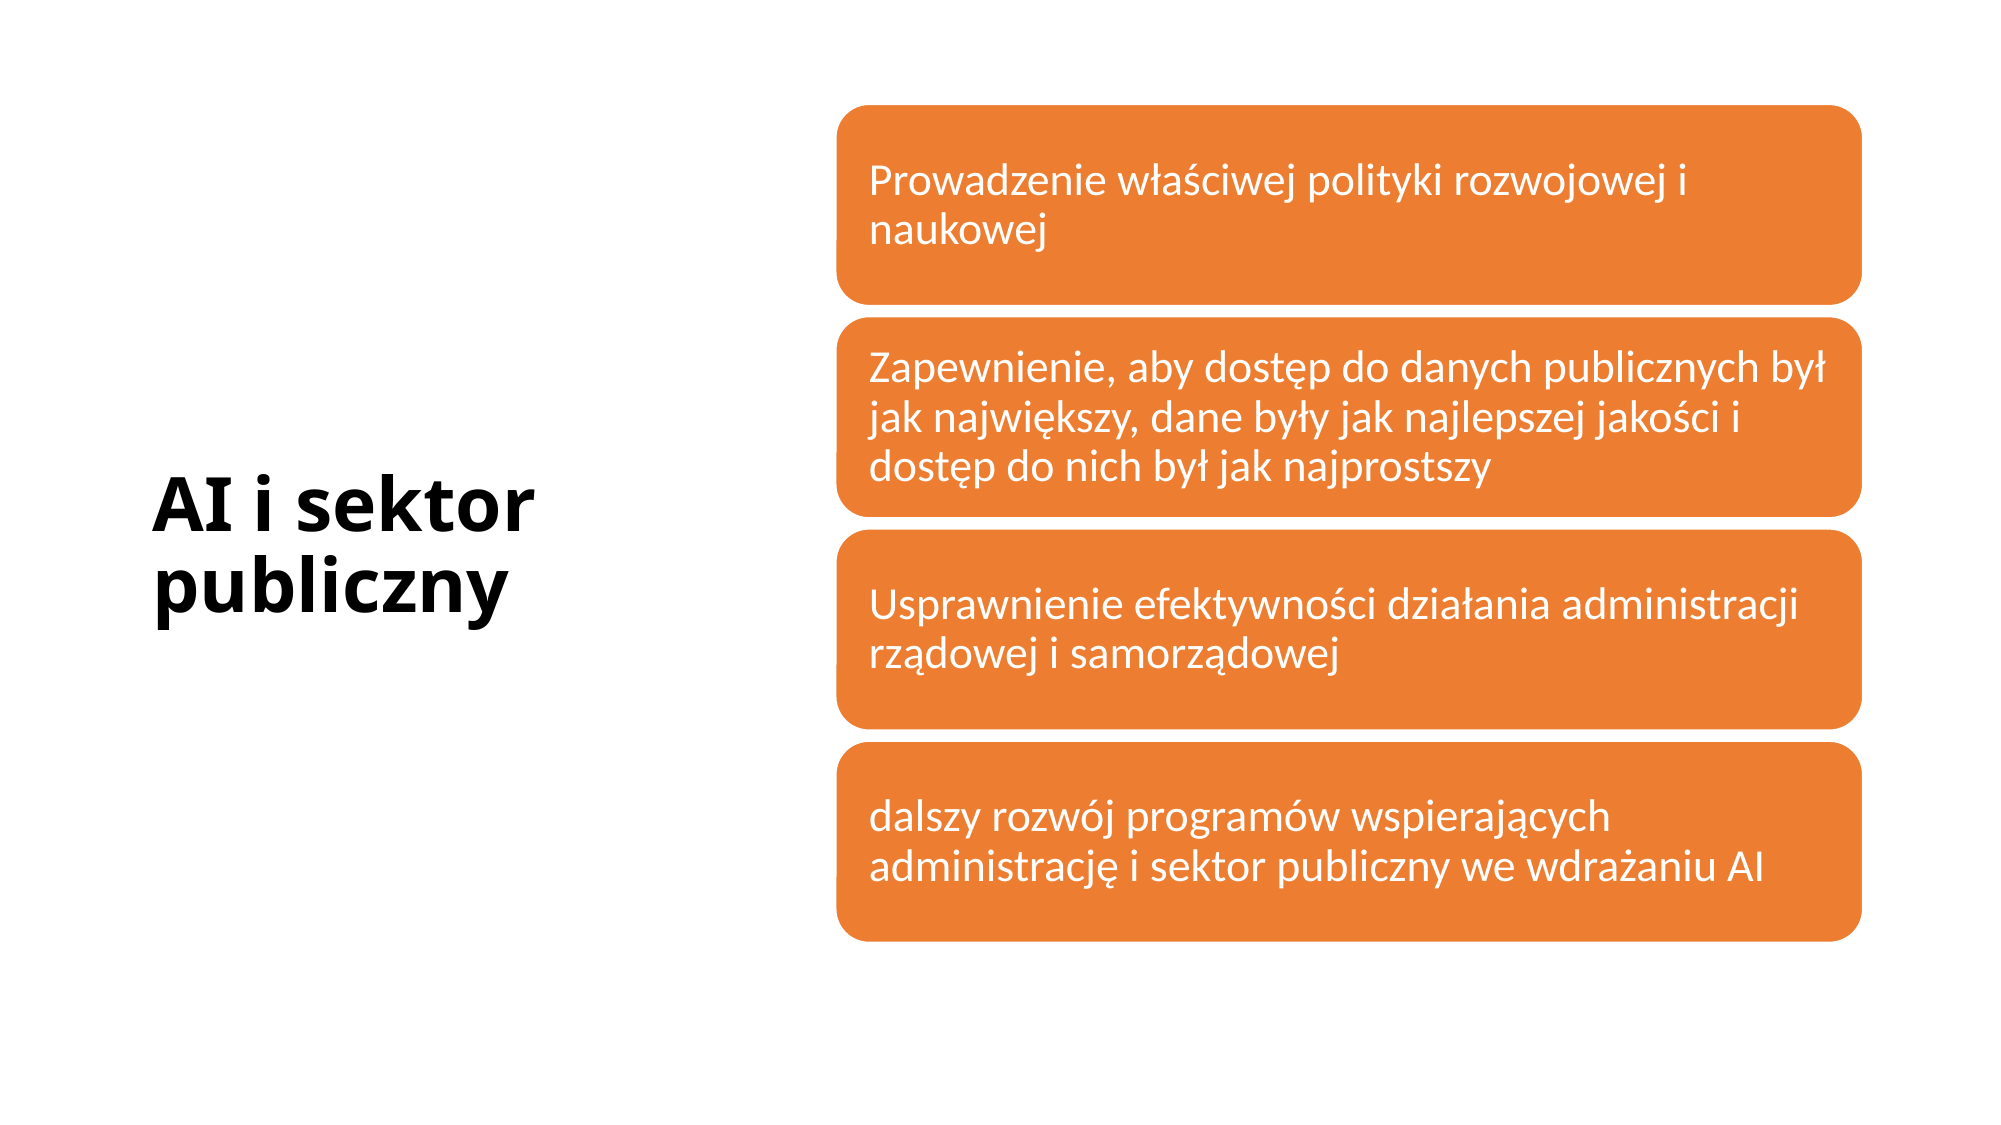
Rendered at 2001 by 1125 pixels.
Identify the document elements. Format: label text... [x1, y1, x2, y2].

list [835, 101, 1863, 1005]
title AI i sektor publiczny [137, 91, 691, 1005]
